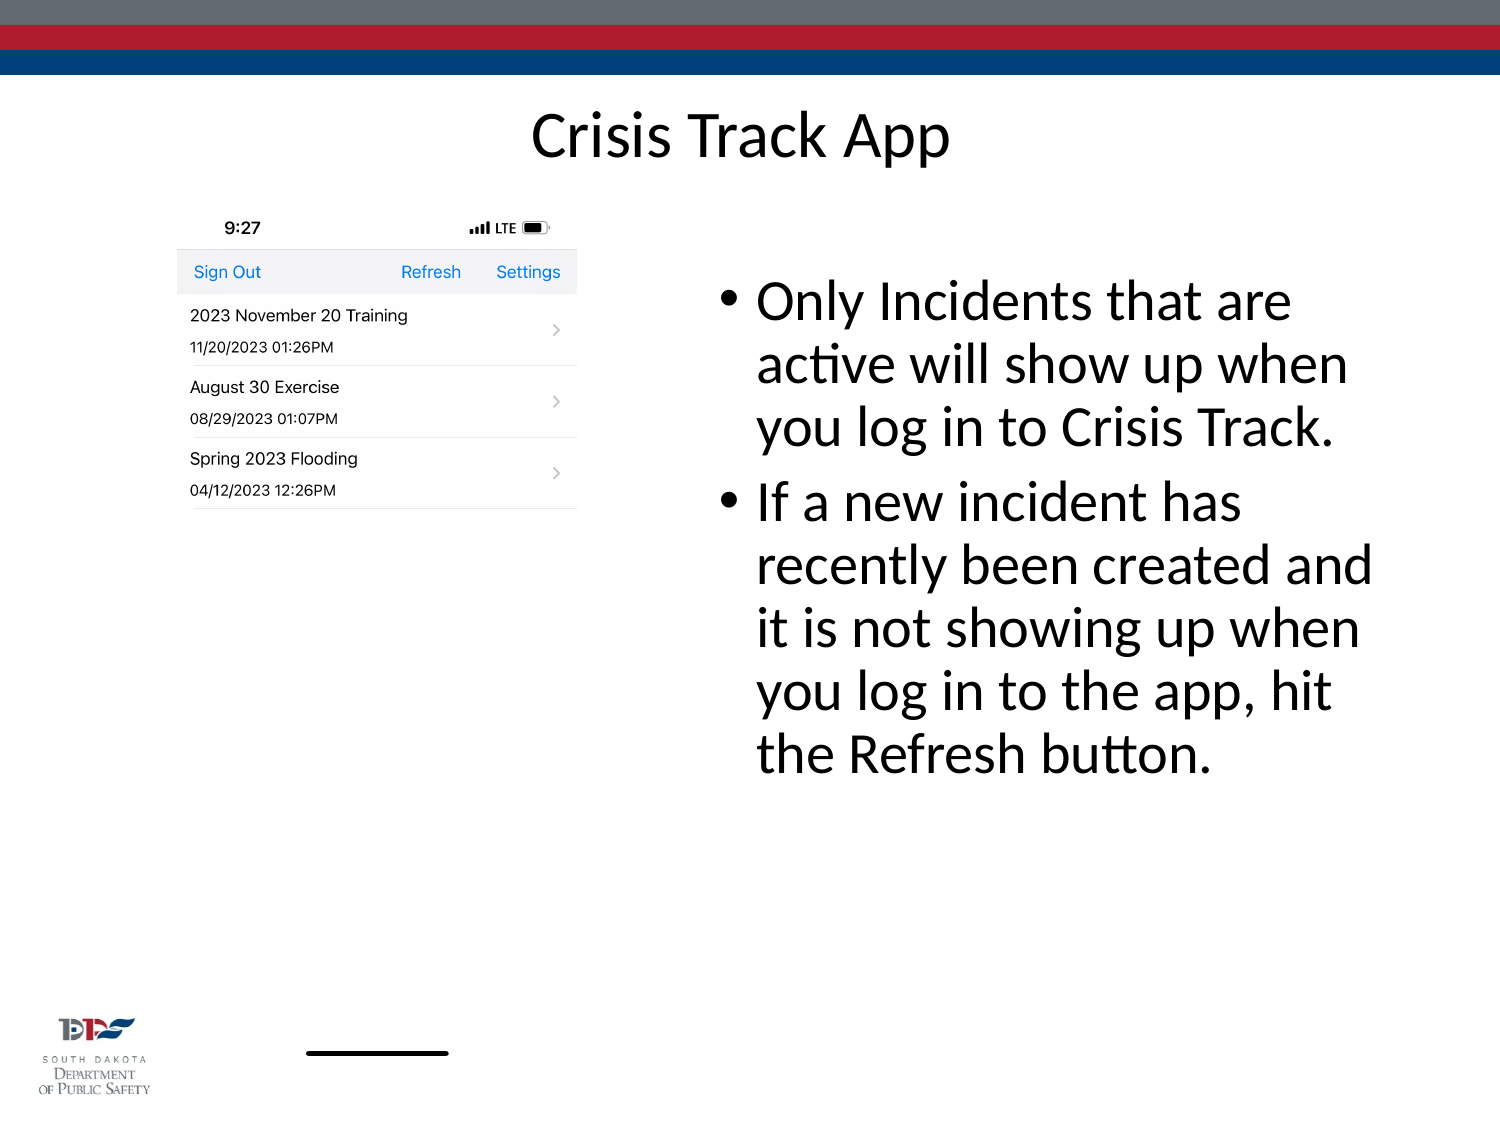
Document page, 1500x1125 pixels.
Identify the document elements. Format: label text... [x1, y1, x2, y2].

list Crisis Track App [93, 92, 1390, 245]
list Only Incidents that are active will show up when you log in to Crisis Track. If a new incident has recently been created and it is not showing up when you log in to the app, hit the Refresh button. [704, 262, 1425, 1033]
picture [177, 201, 577, 1064]
picture [37, 1016, 150, 1096]
